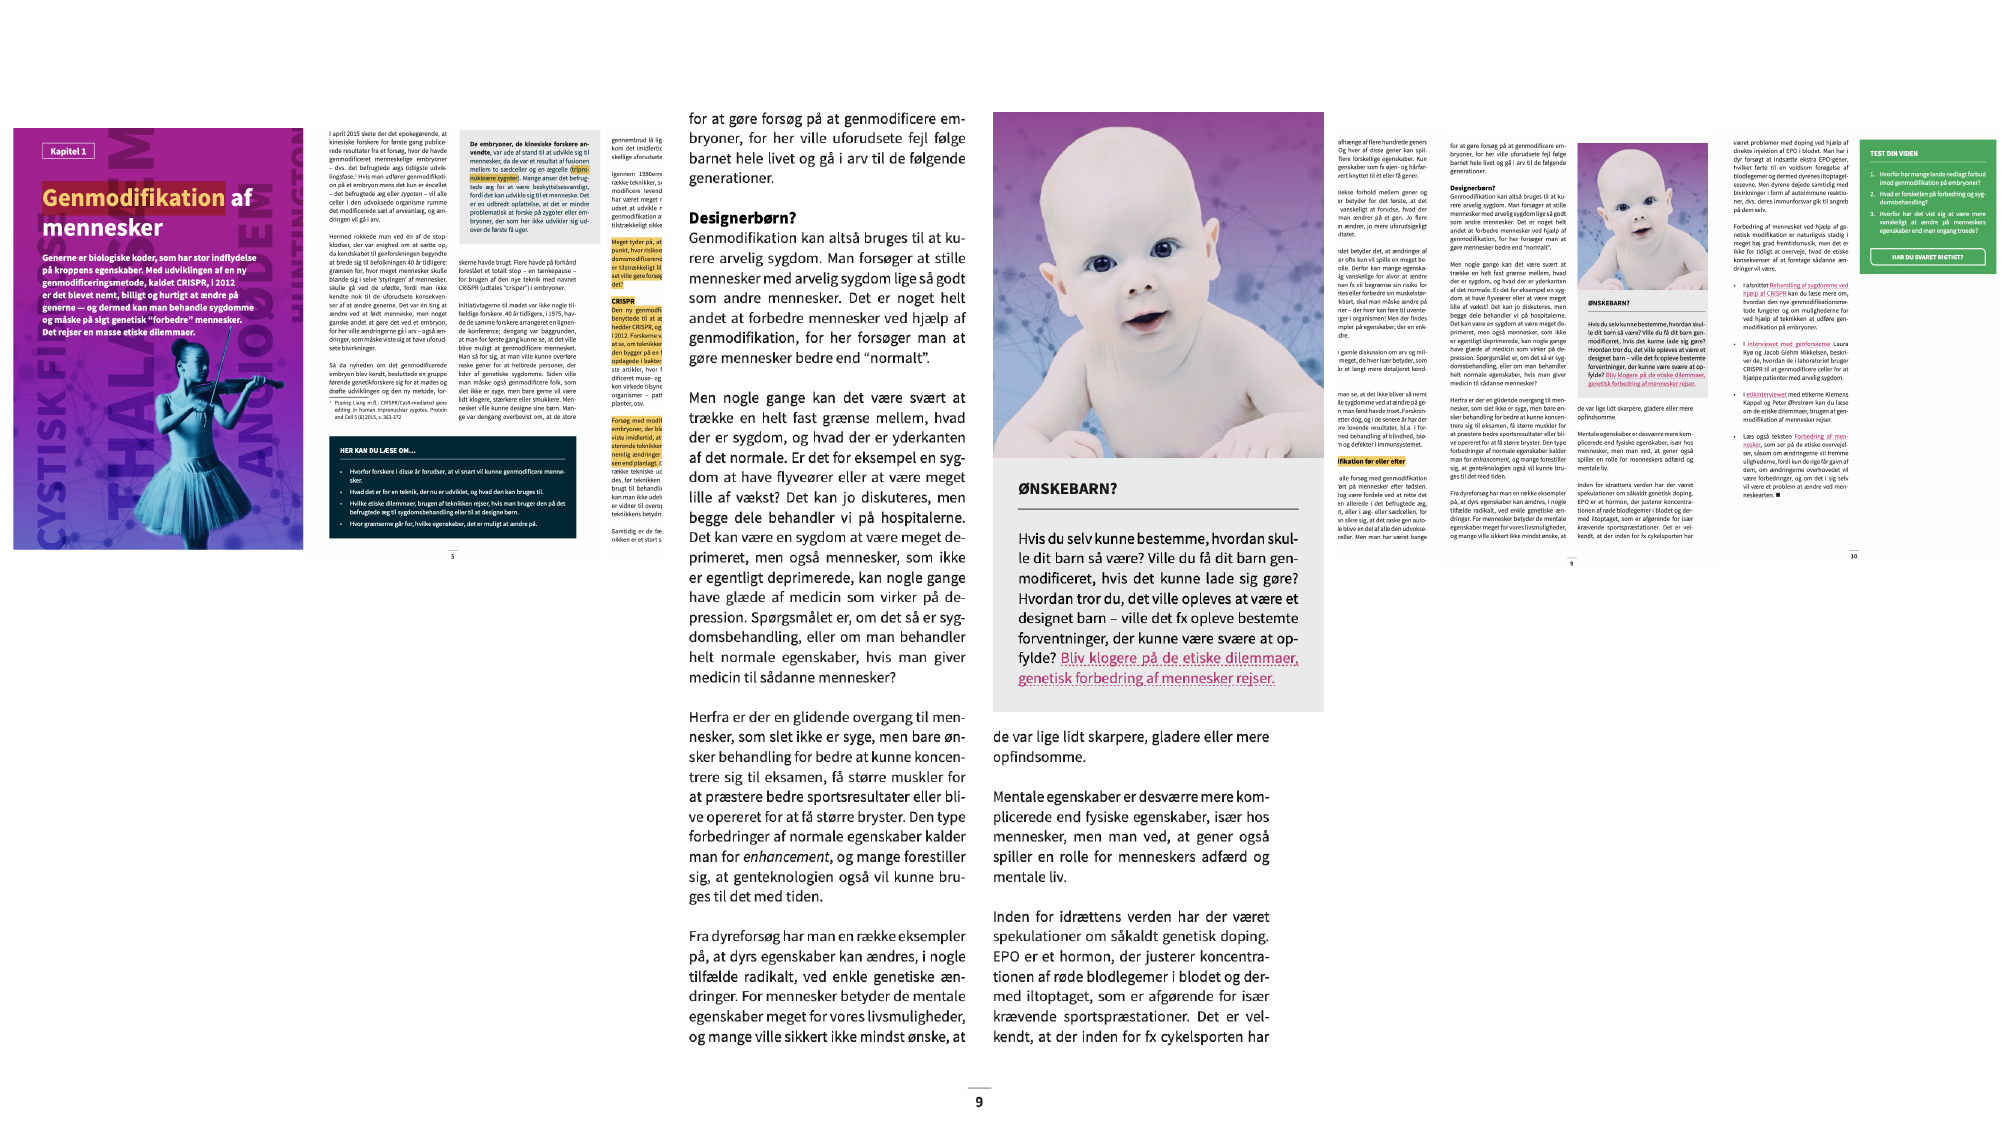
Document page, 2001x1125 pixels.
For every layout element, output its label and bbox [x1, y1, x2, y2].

list [12, 126, 305, 550]
picture [606, 98, 2000, 1125]
picture [305, 127, 601, 563]
